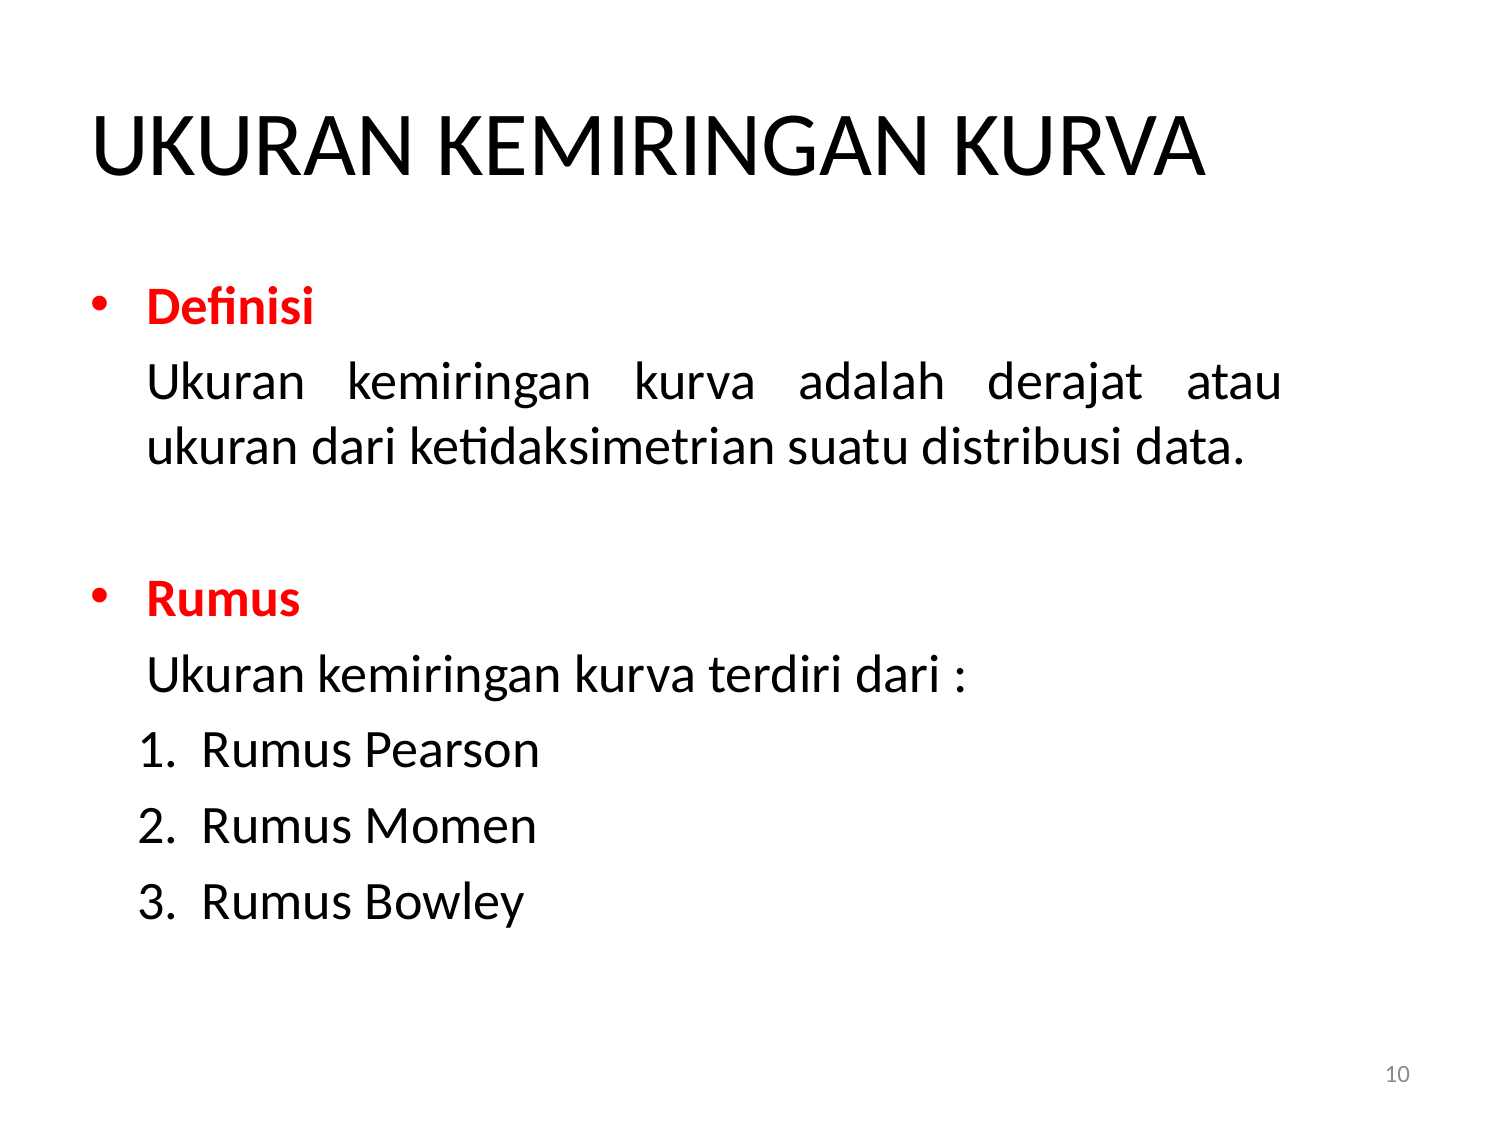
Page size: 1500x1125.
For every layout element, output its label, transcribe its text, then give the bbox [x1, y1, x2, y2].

slide_number 10 [1074, 1042, 1425, 1103]
title UKURAN KEMIRINGAN KURVA [75, 45, 1425, 233]
list Definisi Ukuran kemiringan kurva adalah derajat atau ukuran dari ketidaksimetrian suatu distribusi data. Rumus Ukuran kemiringan kurva terdiri dari : Rumus Pearson Rumus Momen Rumus Bowley [75, 262, 1300, 1062]
